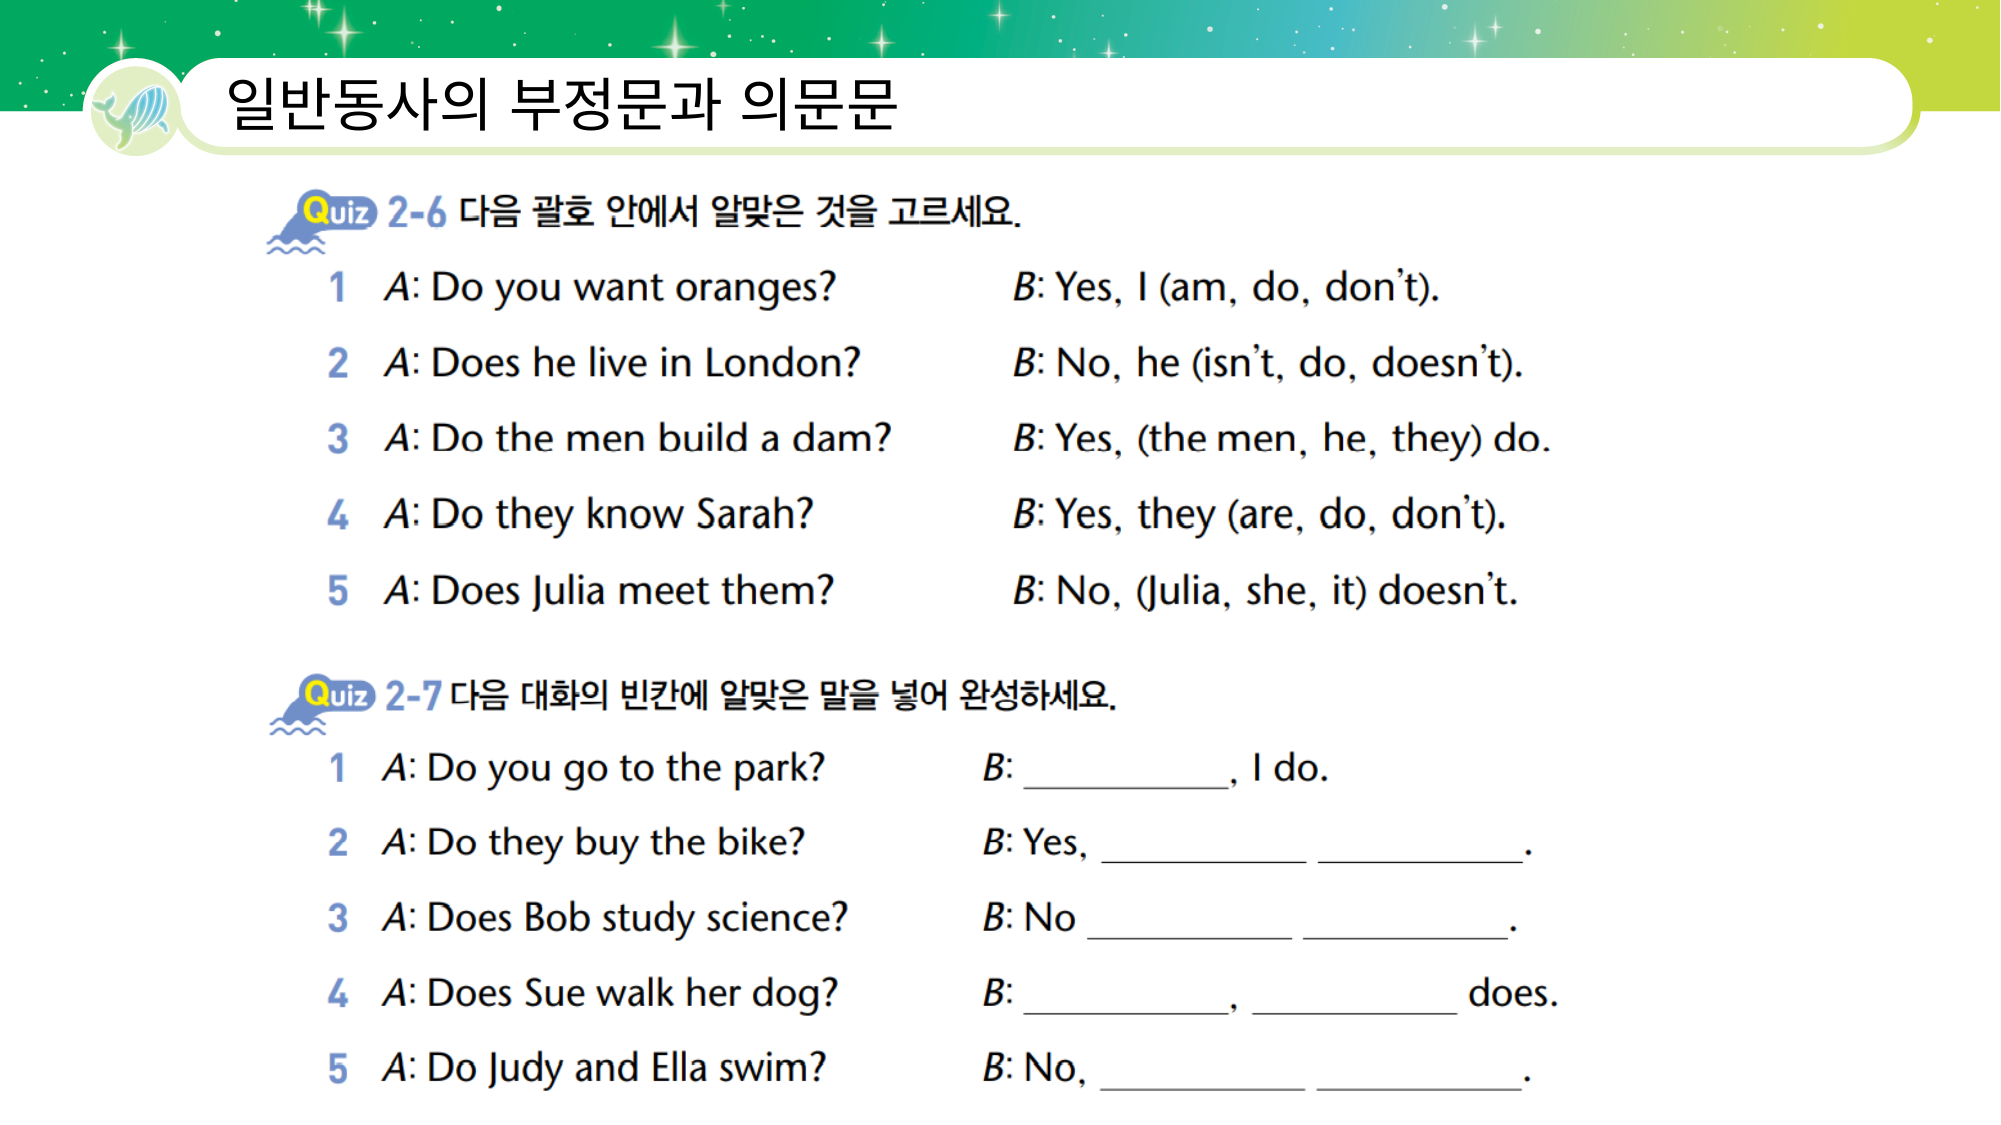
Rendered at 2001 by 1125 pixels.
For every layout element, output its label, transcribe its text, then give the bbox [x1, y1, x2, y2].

title 일반동사의 부정문과 의문문 [210, 54, 1915, 162]
picture [0, 0, 2000, 1125]
